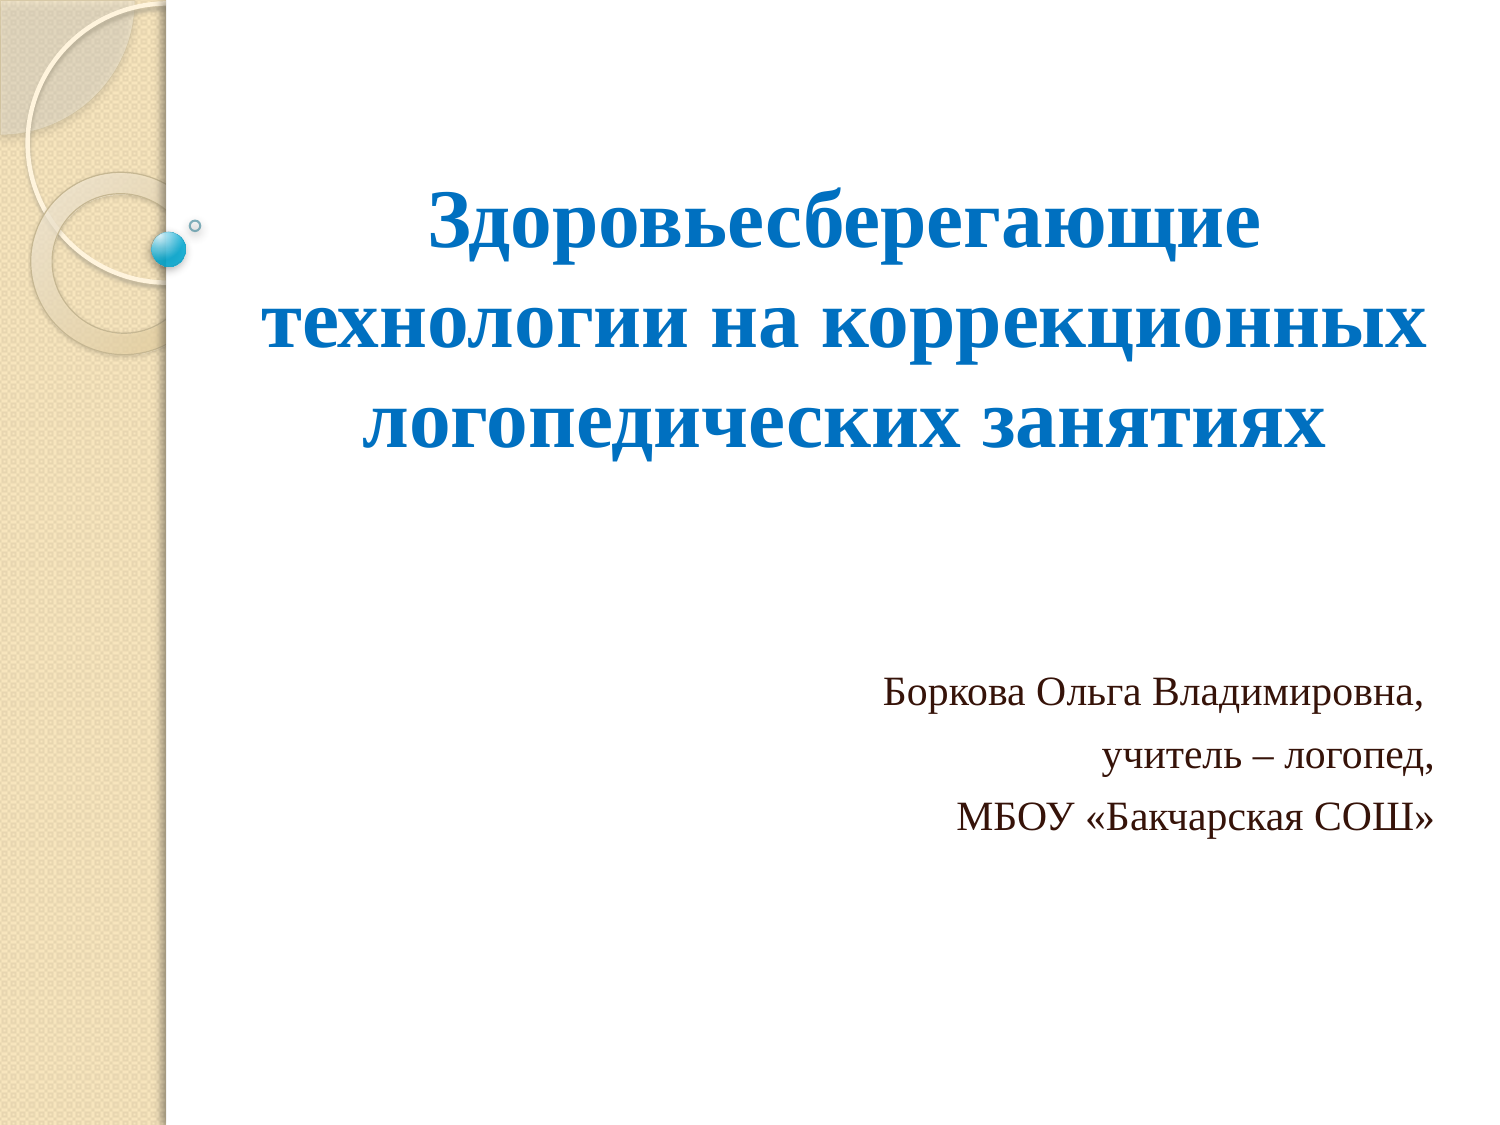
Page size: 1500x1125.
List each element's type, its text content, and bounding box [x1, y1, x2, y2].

subtitle Здоровьесберегающие технологии на коррекционных логопедических занятиях Боркова Ольга Владимировна, учитель – логопед, МБОУ «Бакчарская СОШ» [234, 164, 1450, 973]
